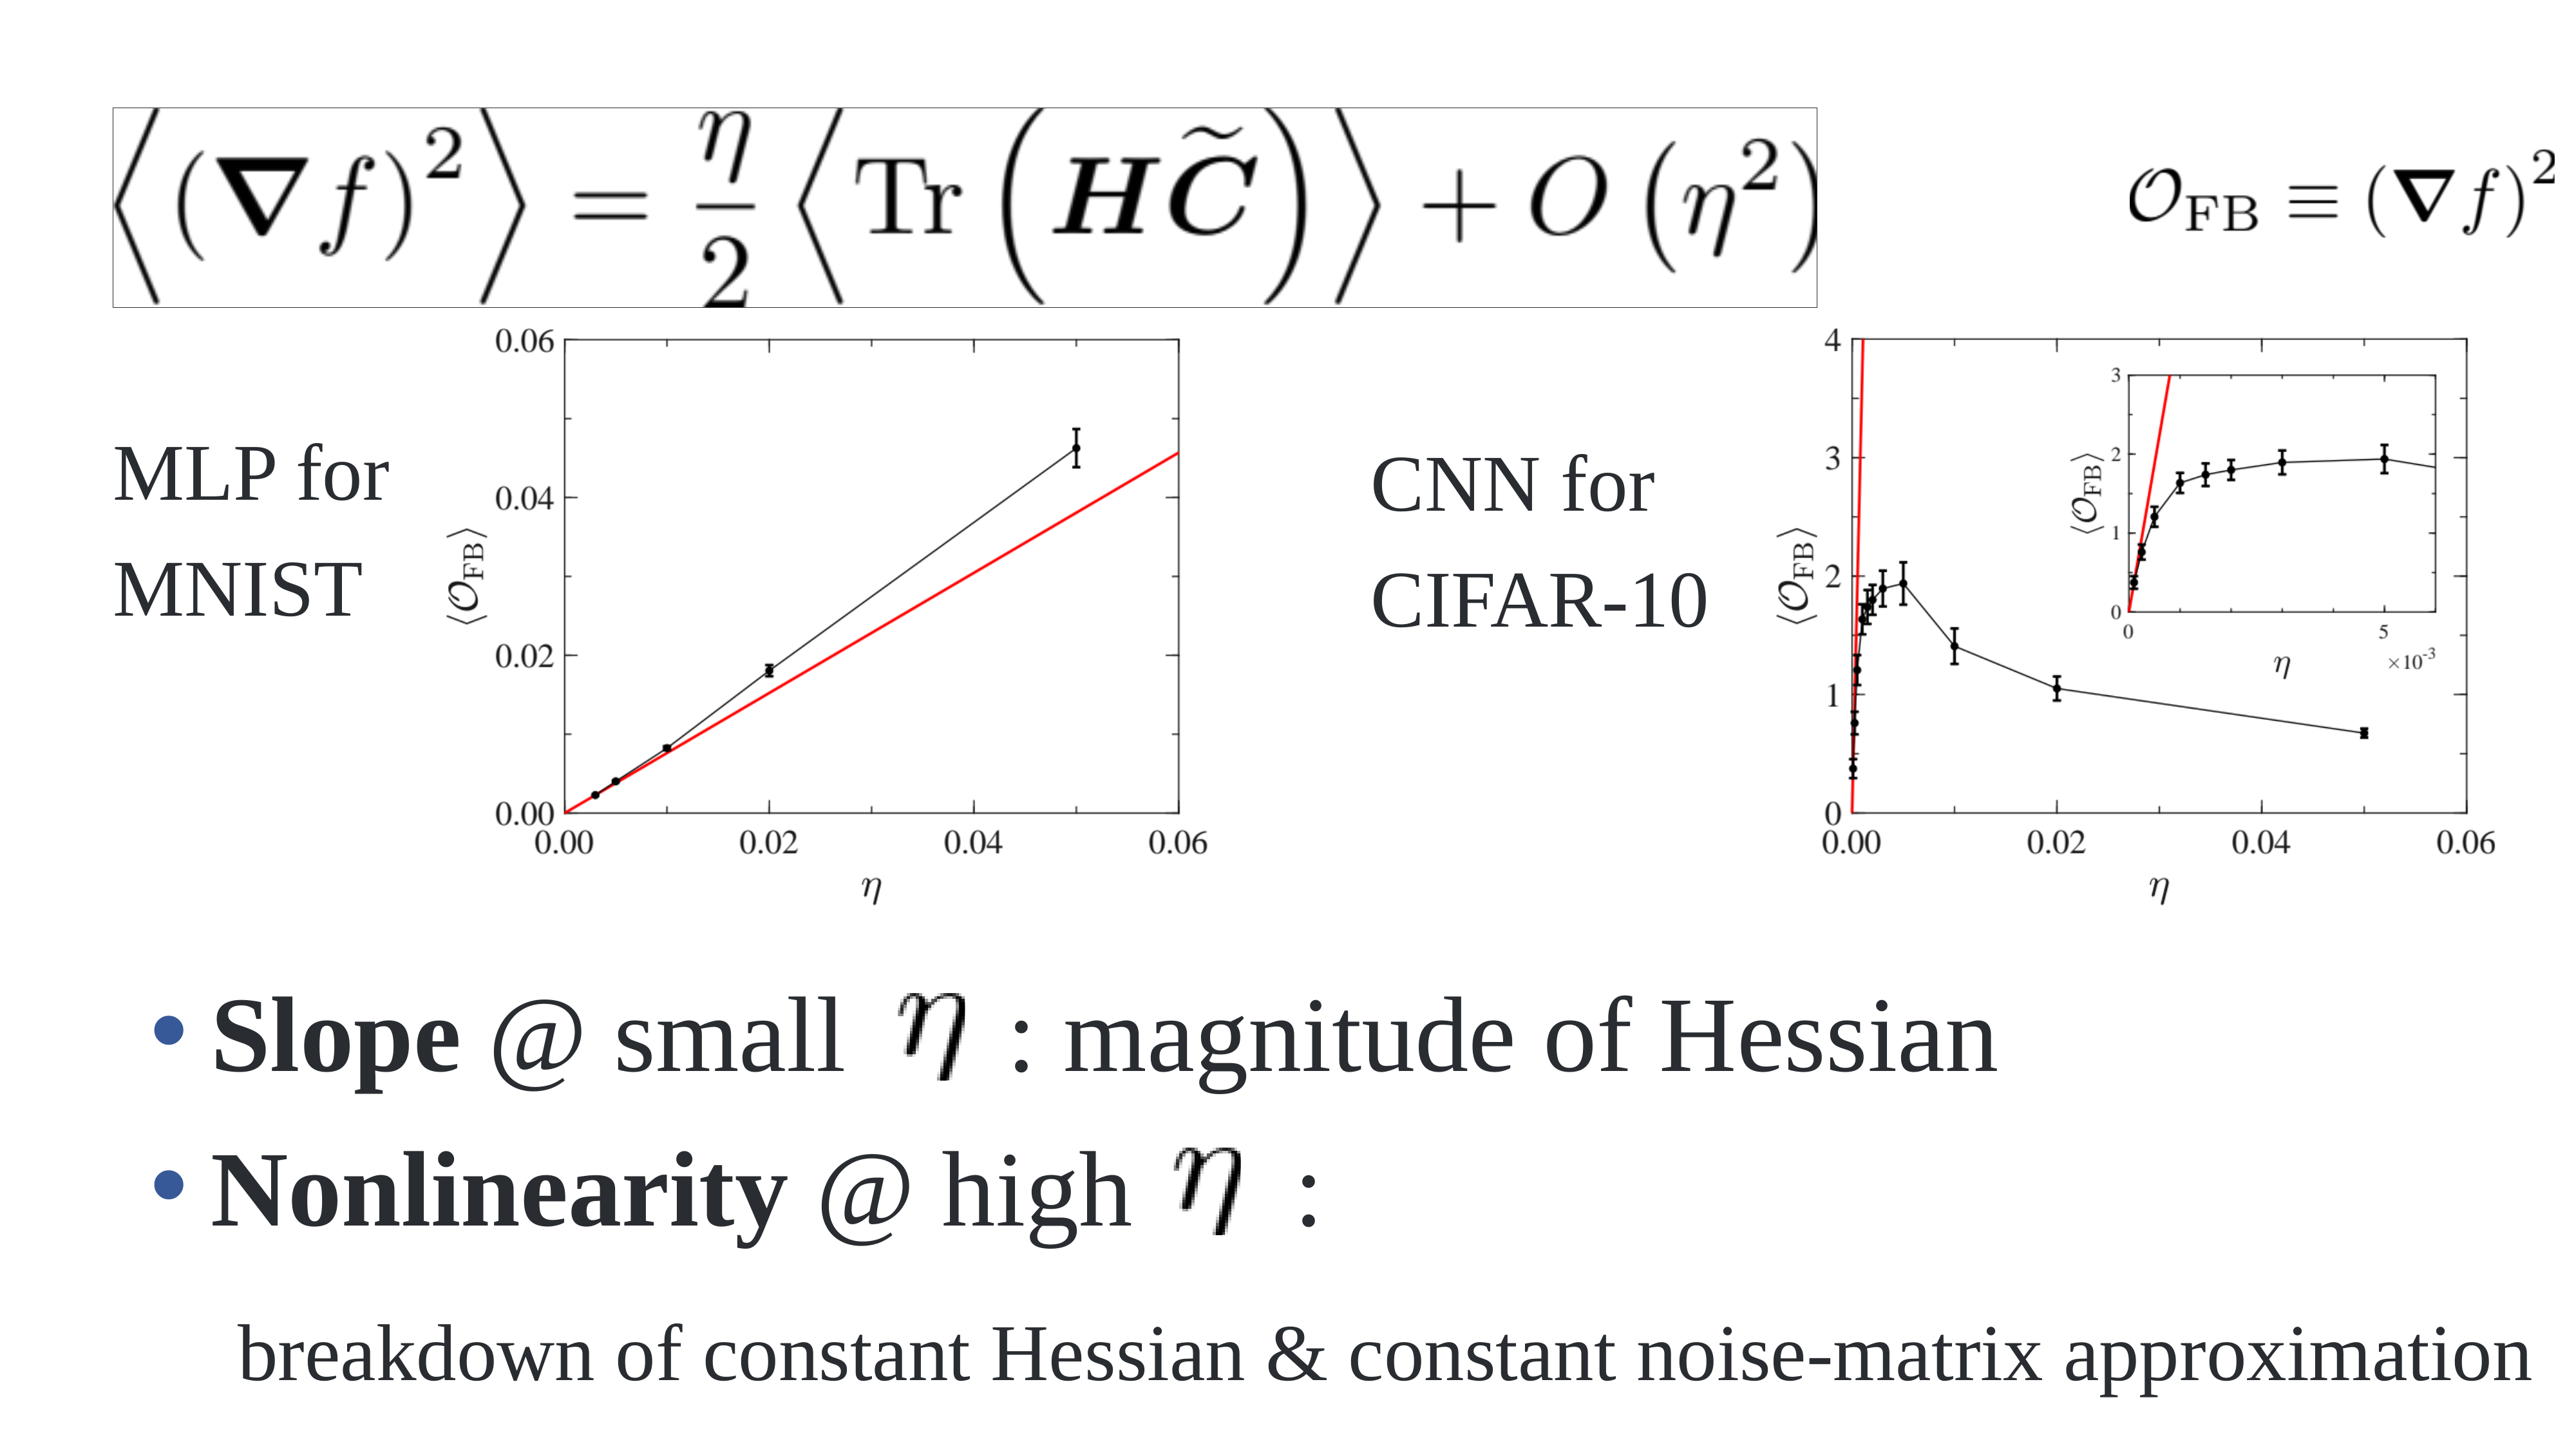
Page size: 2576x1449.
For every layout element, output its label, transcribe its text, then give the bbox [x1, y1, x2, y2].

text_box CNN for CIFAR-10 [1370, 411, 1730, 643]
picture [442, 328, 1208, 918]
picture [1173, 1145, 1242, 1236]
picture [2129, 149, 2555, 238]
picture [1730, 328, 2496, 918]
text_box MLP for MNIST [113, 400, 421, 643]
picture [113, 107, 1818, 308]
list Slope @ small : magnitude of Hessian Nonlinearity @ high : breakdown of constant Hessian & constant noise-matrix approximation [150, 938, 2545, 1402]
picture [898, 990, 965, 1081]
